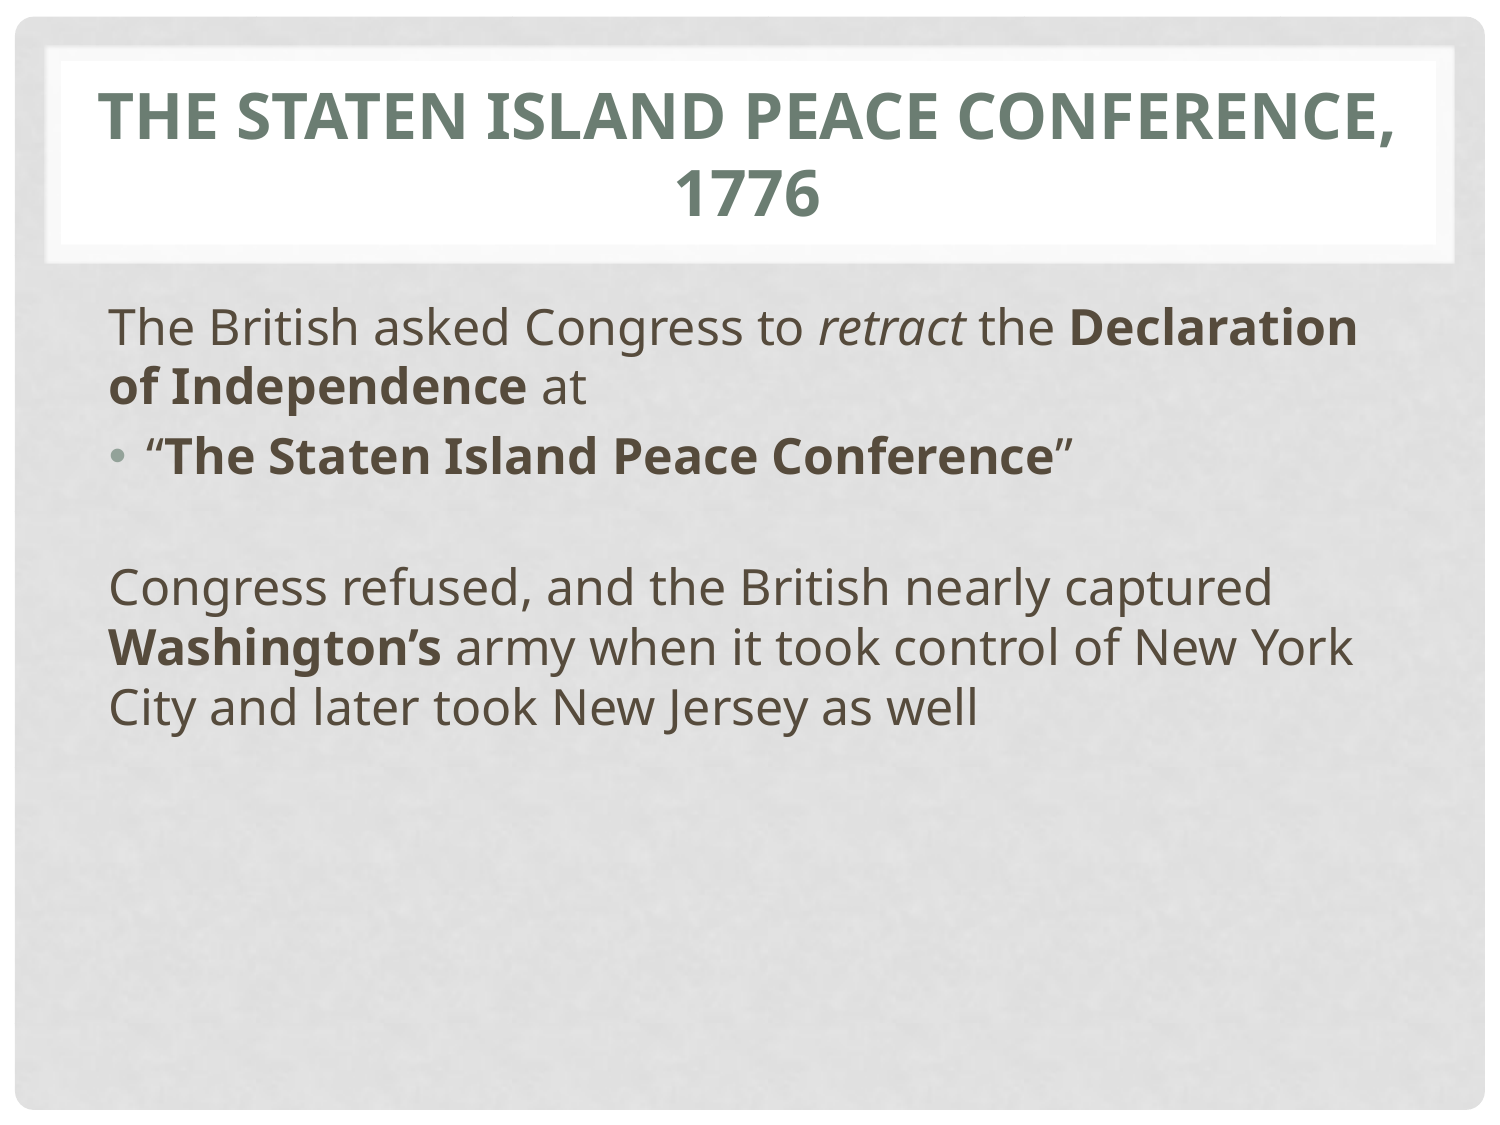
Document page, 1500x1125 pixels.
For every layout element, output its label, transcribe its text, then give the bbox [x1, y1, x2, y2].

list The British asked Congress to retract the Declaration of Independence at “The Staten Island Peace Conference” Congress refused, and the British nearly captured Washington’s army when it took control of New York City and later took New Jersey as well [75, 287, 1425, 1005]
title The Staten Island Peace Conference, 1776 [69, 66, 1425, 238]
